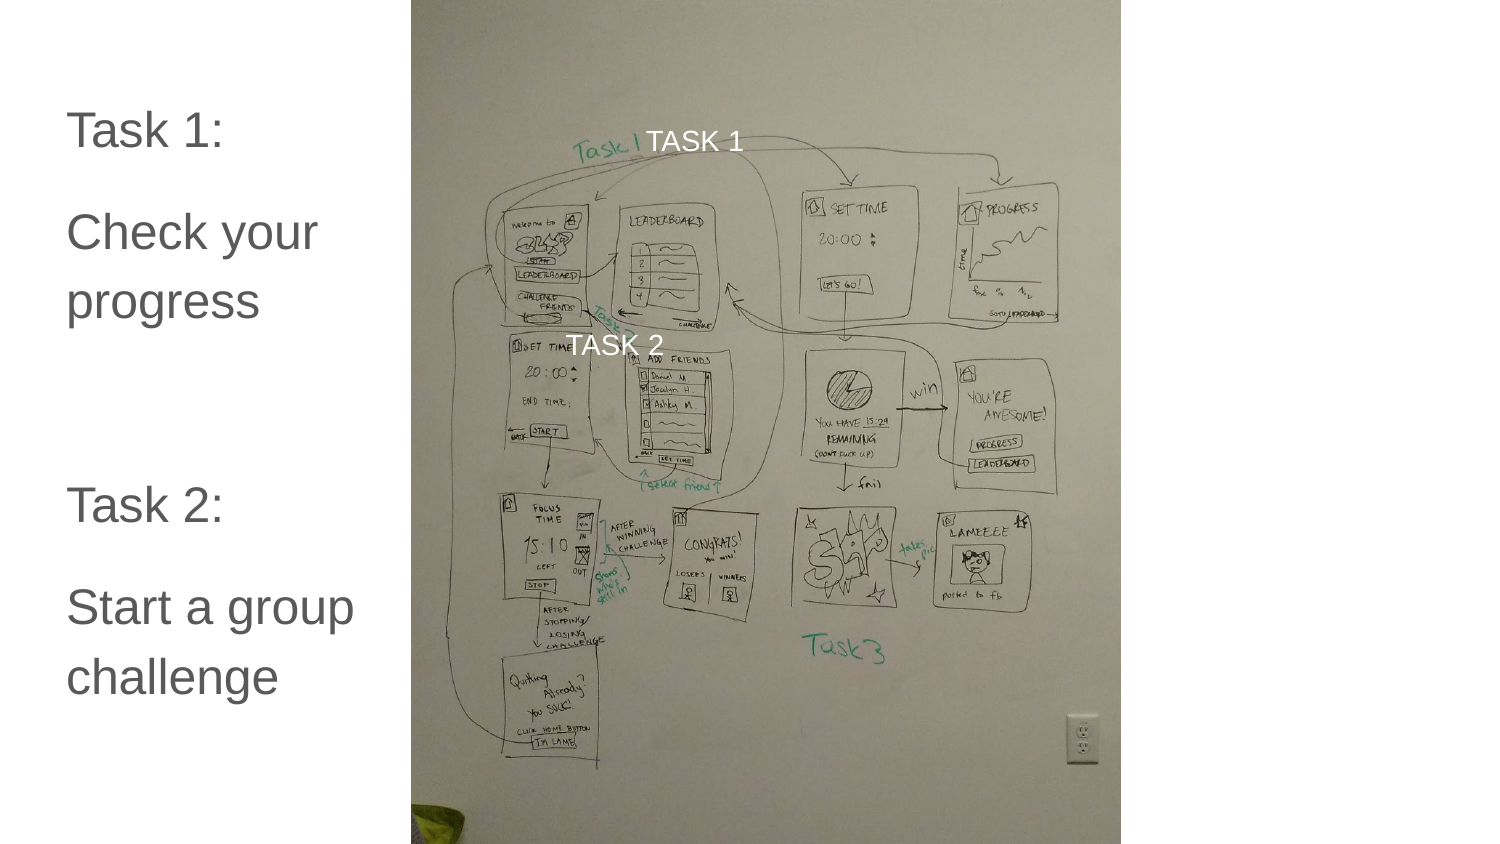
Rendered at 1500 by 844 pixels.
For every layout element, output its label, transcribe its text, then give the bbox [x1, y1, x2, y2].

picture [410, 0, 1121, 844]
list Task 1: Check your progress Task 2: Start a group challenge [51, 72, 389, 750]
